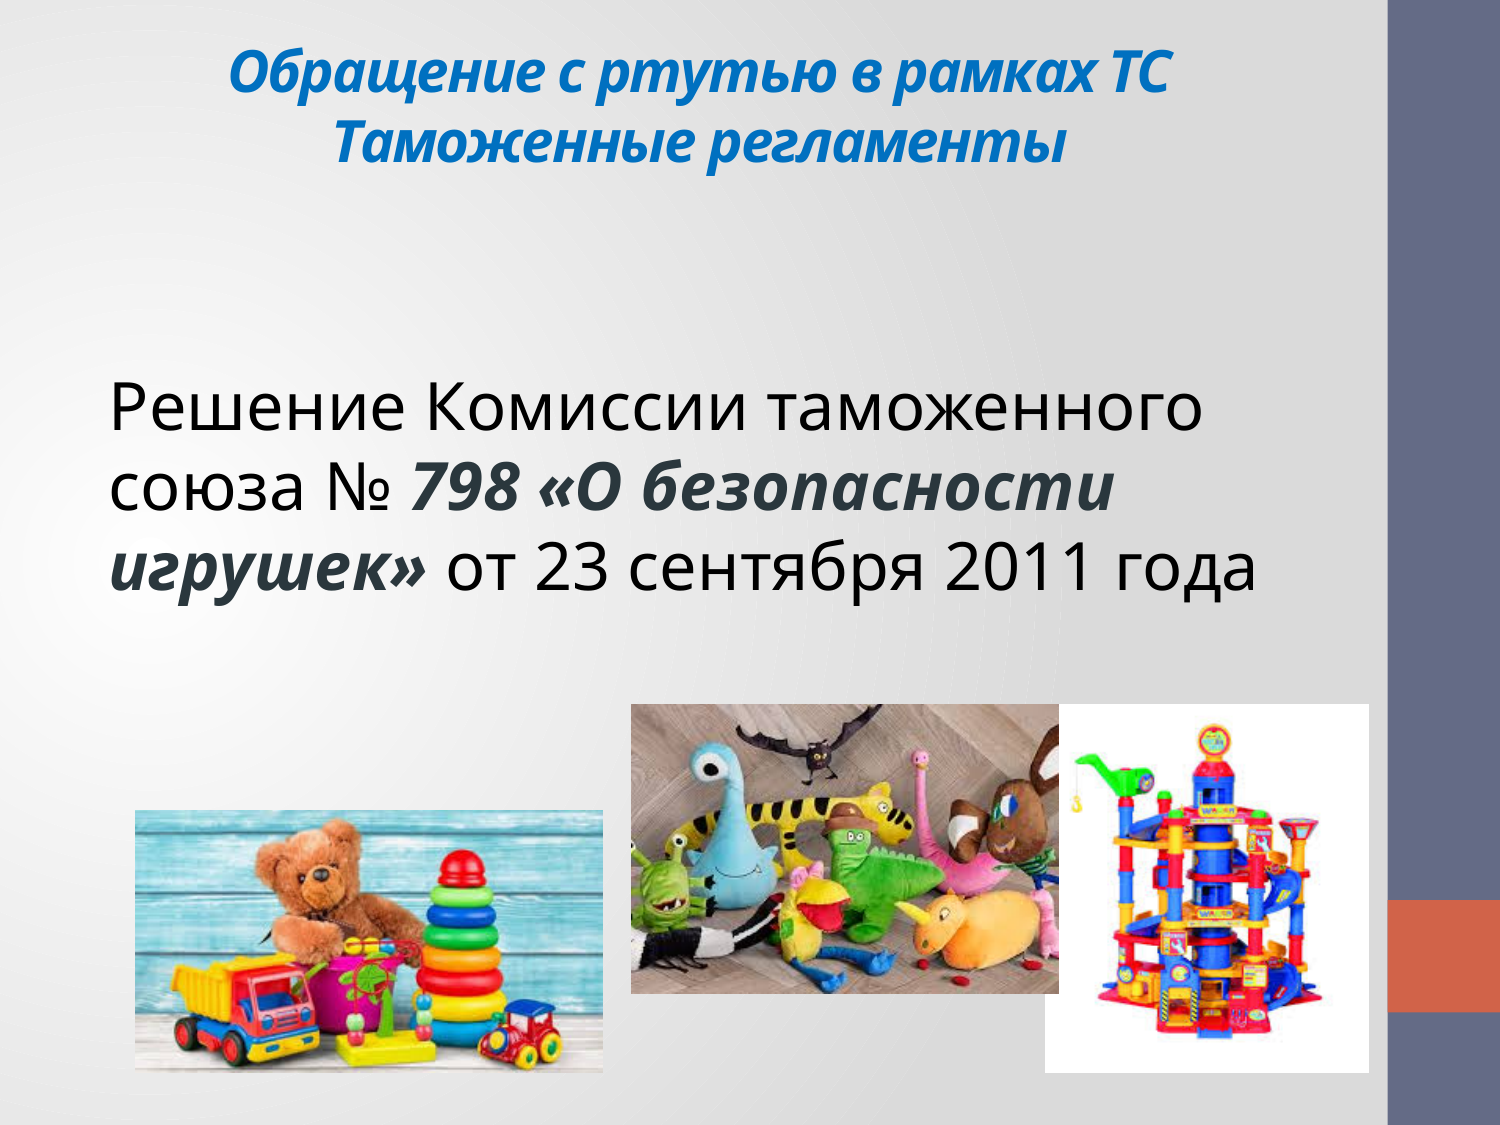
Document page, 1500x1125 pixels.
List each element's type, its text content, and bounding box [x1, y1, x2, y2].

picture [631, 703, 1370, 1074]
title Обращение с ртутью в рамках ТС Таможенные регламенты [75, 45, 1325, 233]
list Решение Комиссии таможенного союза № 798 «О безопасности игрушек» от 23 сентября 2011 года [75, 262, 1325, 1050]
picture [135, 809, 604, 1074]
